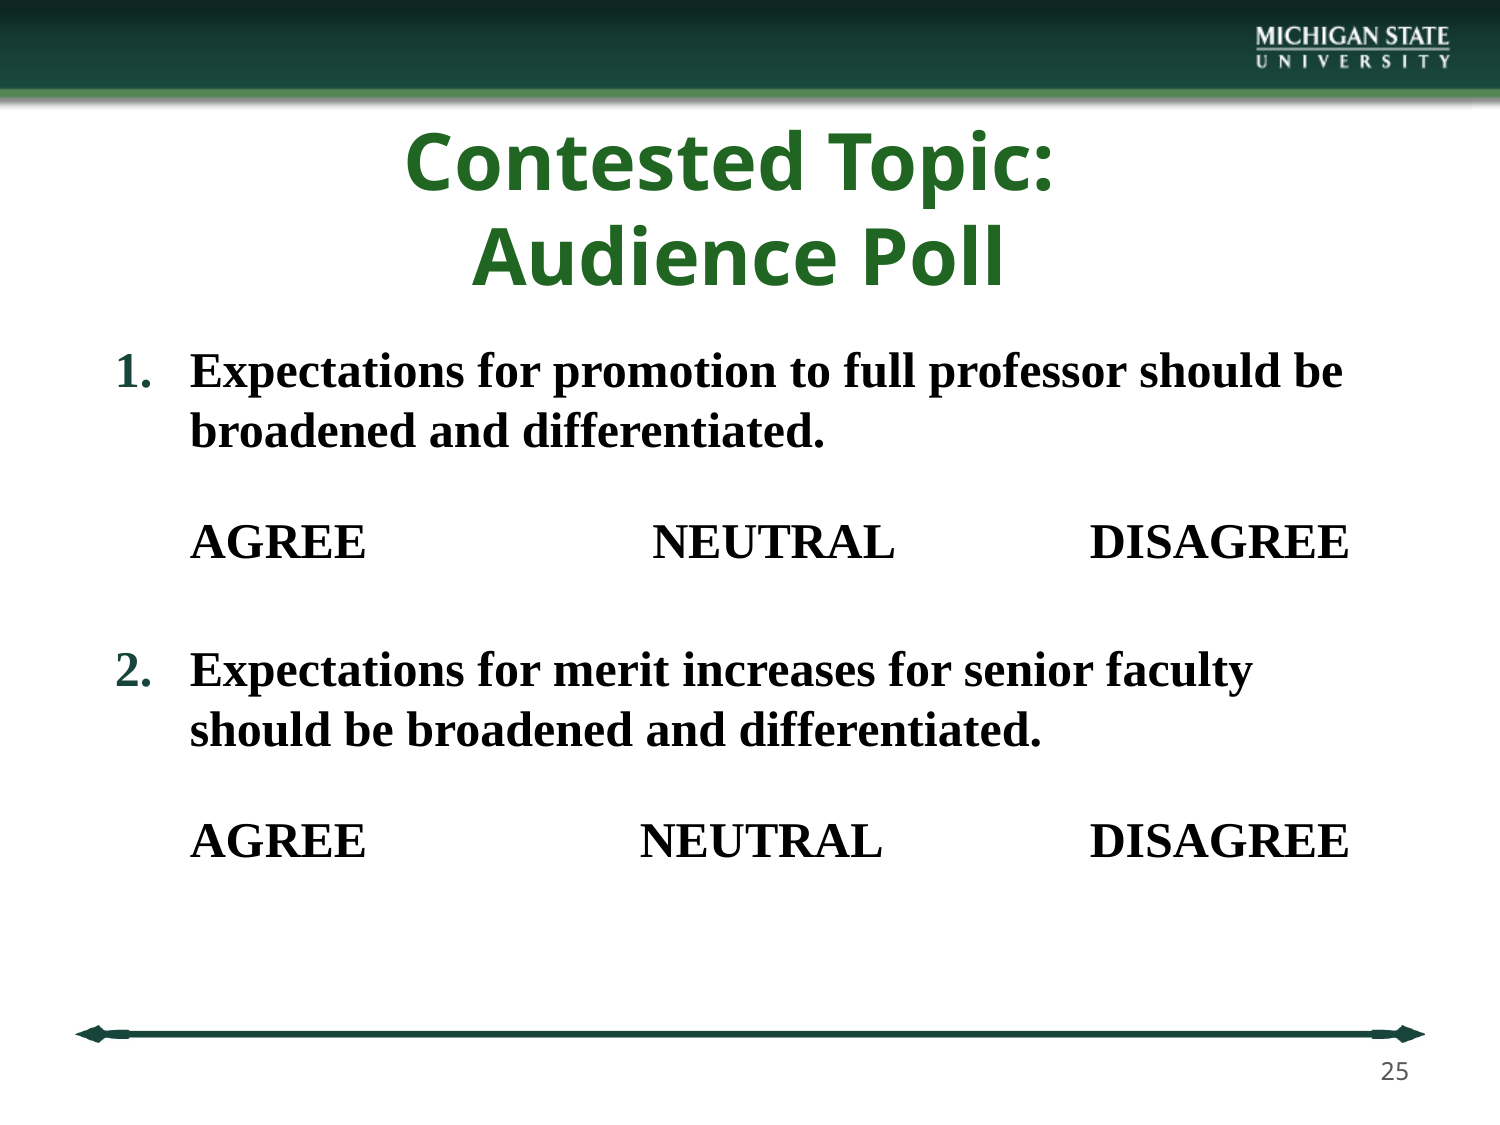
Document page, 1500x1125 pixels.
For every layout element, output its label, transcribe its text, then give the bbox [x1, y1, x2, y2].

slide_number 25 [1074, 1042, 1425, 1103]
list Expectations for promotion to full professor should be broadened and differentiated. AGREE NEUTRAL DISAGREE Expectations for merit increases for senior faculty should be broadened and differentiated. AGREE NEUTRAL DISAGREE [99, 224, 1413, 1025]
title Contested Topic: Audience Poll [112, 75, 1388, 224]
picture [75, 1025, 1425, 1043]
picture [0, 0, 1500, 110]
